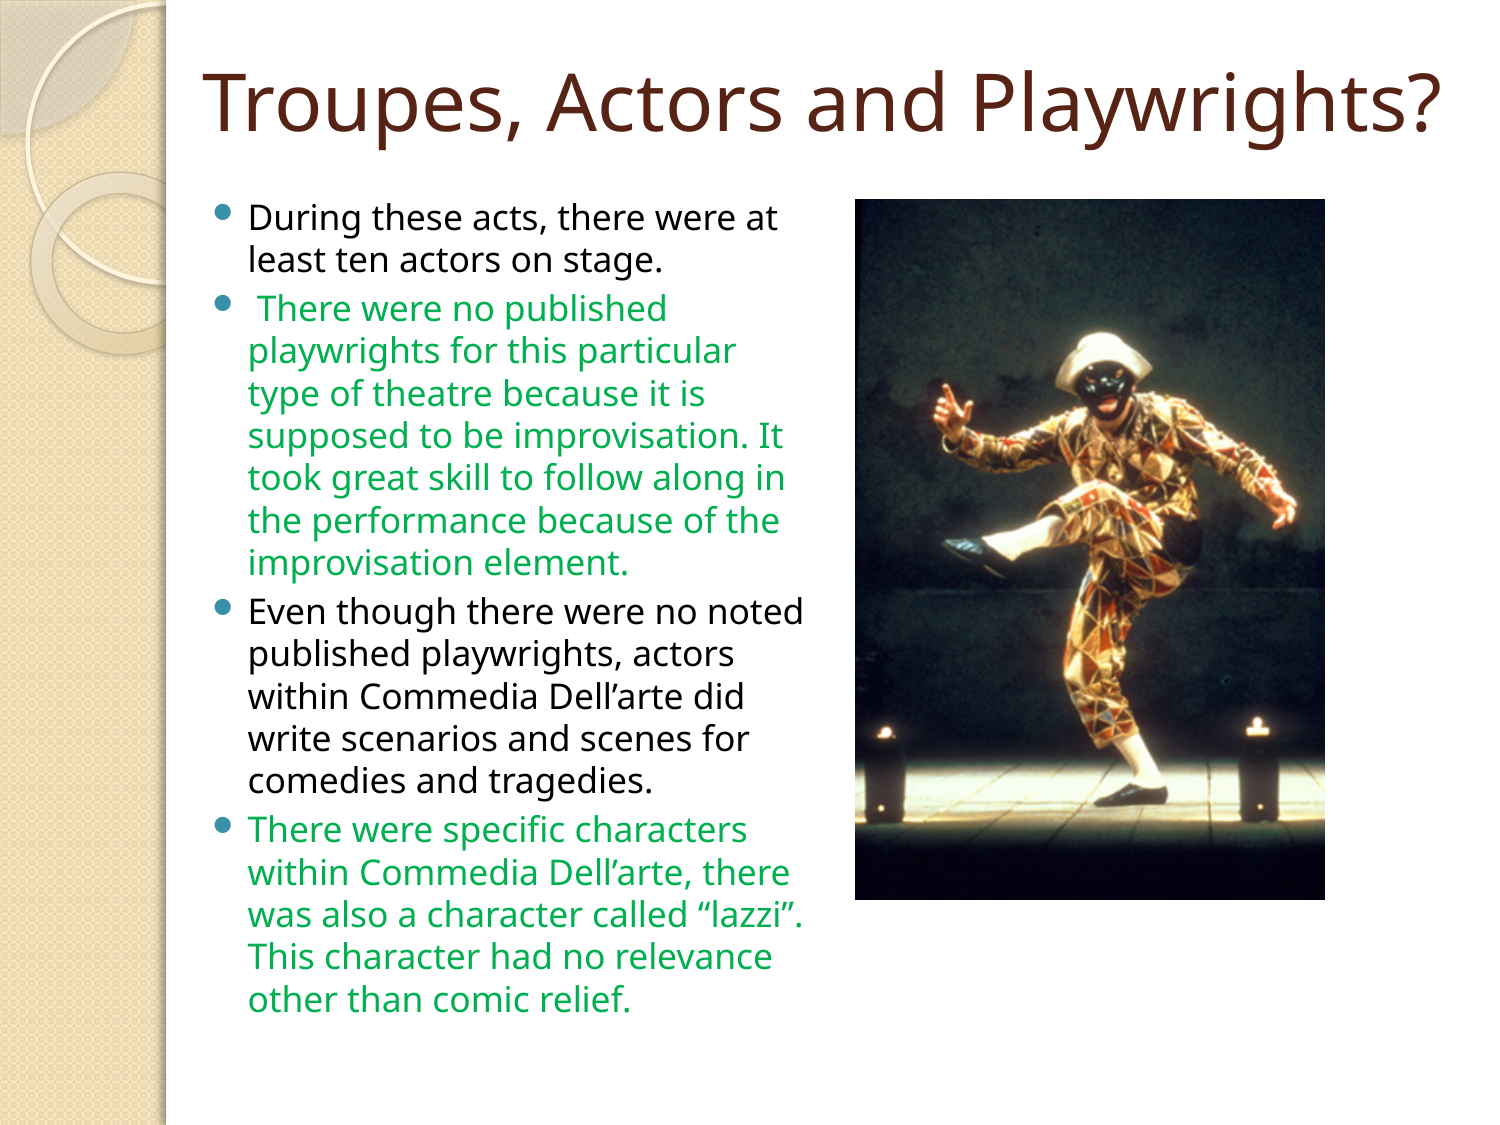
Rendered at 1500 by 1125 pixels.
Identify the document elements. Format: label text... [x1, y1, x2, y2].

title Troupes, Actors and Playwrights? [187, 0, 1500, 200]
list During these acts, there were at least ten actors on stage. There were no published playwrights for this particular type of theatre because it is supposed to be improvisation. It took great skill to follow along in the performance because of the improvisation element. Even though there were no noted published playwrights, actors within Commedia Dell’arte did write scenarios and scenes for comedies and tragedies. There were specific characters within Commedia Dell’arte, there was also a character called “lazzi”. This character had no relevance other than comic relief. [187, 187, 821, 1090]
picture [855, 198, 1325, 900]
